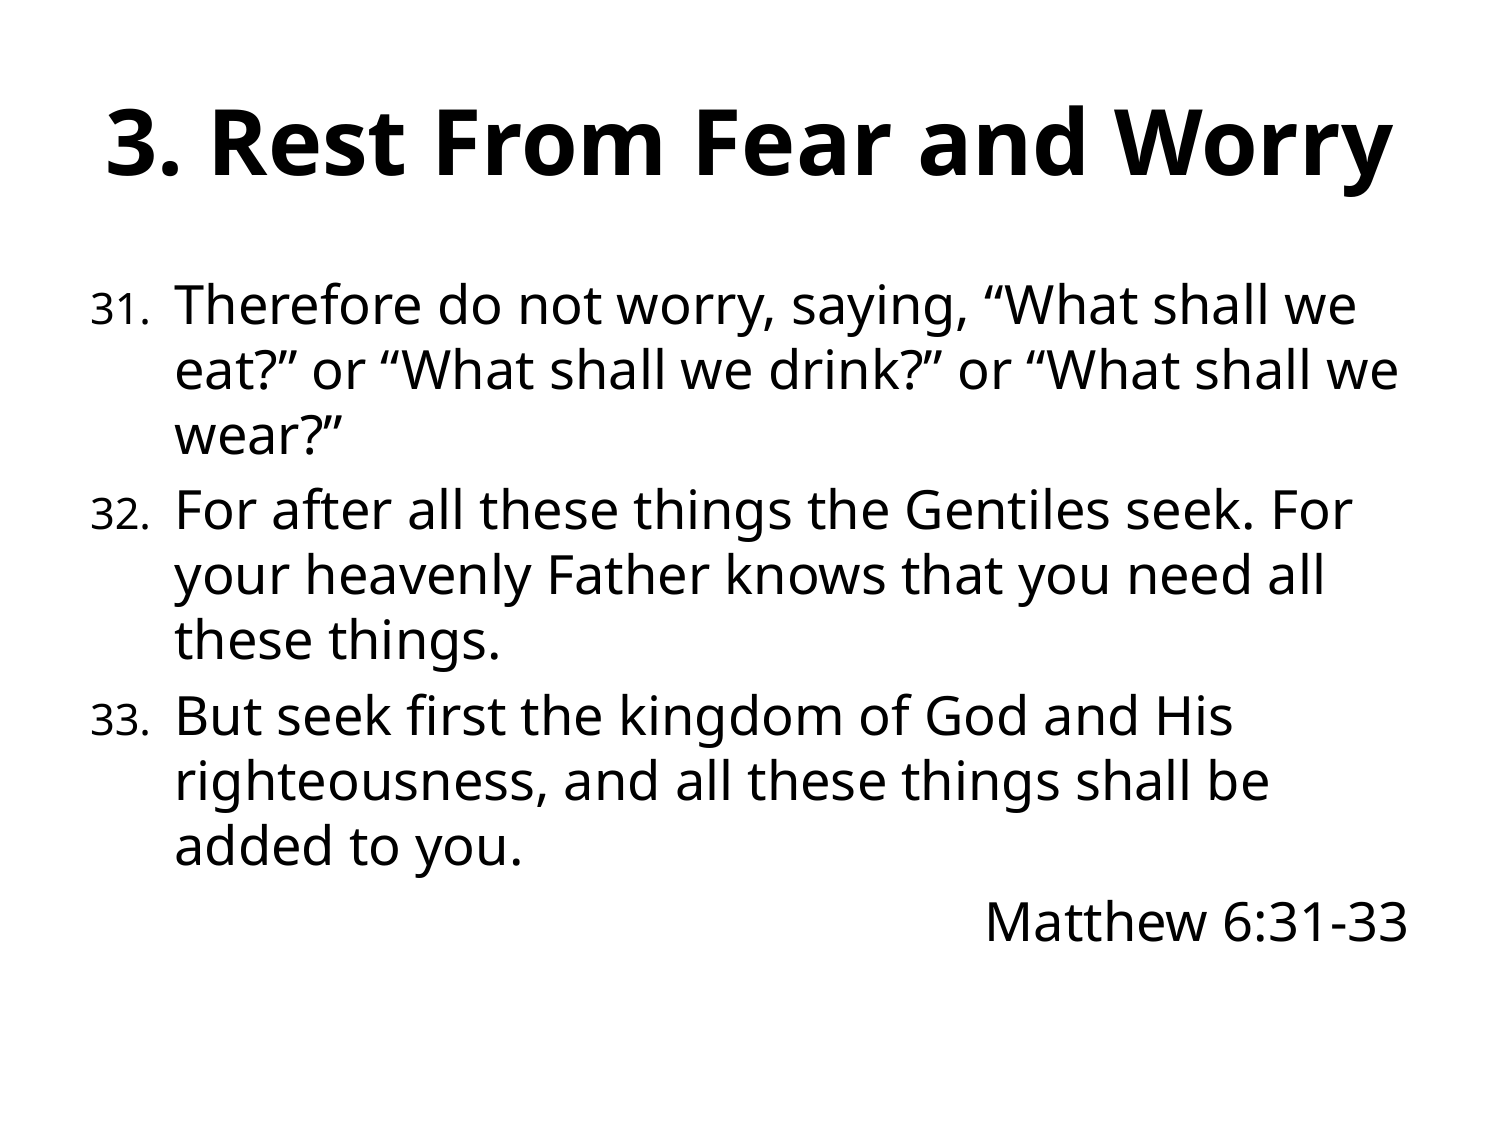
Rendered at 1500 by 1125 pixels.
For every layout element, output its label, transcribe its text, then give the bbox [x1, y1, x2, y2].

title 3. Rest From Fear and Worry [75, 45, 1425, 233]
list Therefore do not worry, saying, “What shall we eat?” or “What shall we drink?” or “What shall we wear?” For after all these things the Gentiles seek. For your heavenly Father knows that you need all these things. But seek first the kingdom of God and His righteousness, and all these things shall be added to you. Matthew 6:31-33 [75, 262, 1425, 1005]
